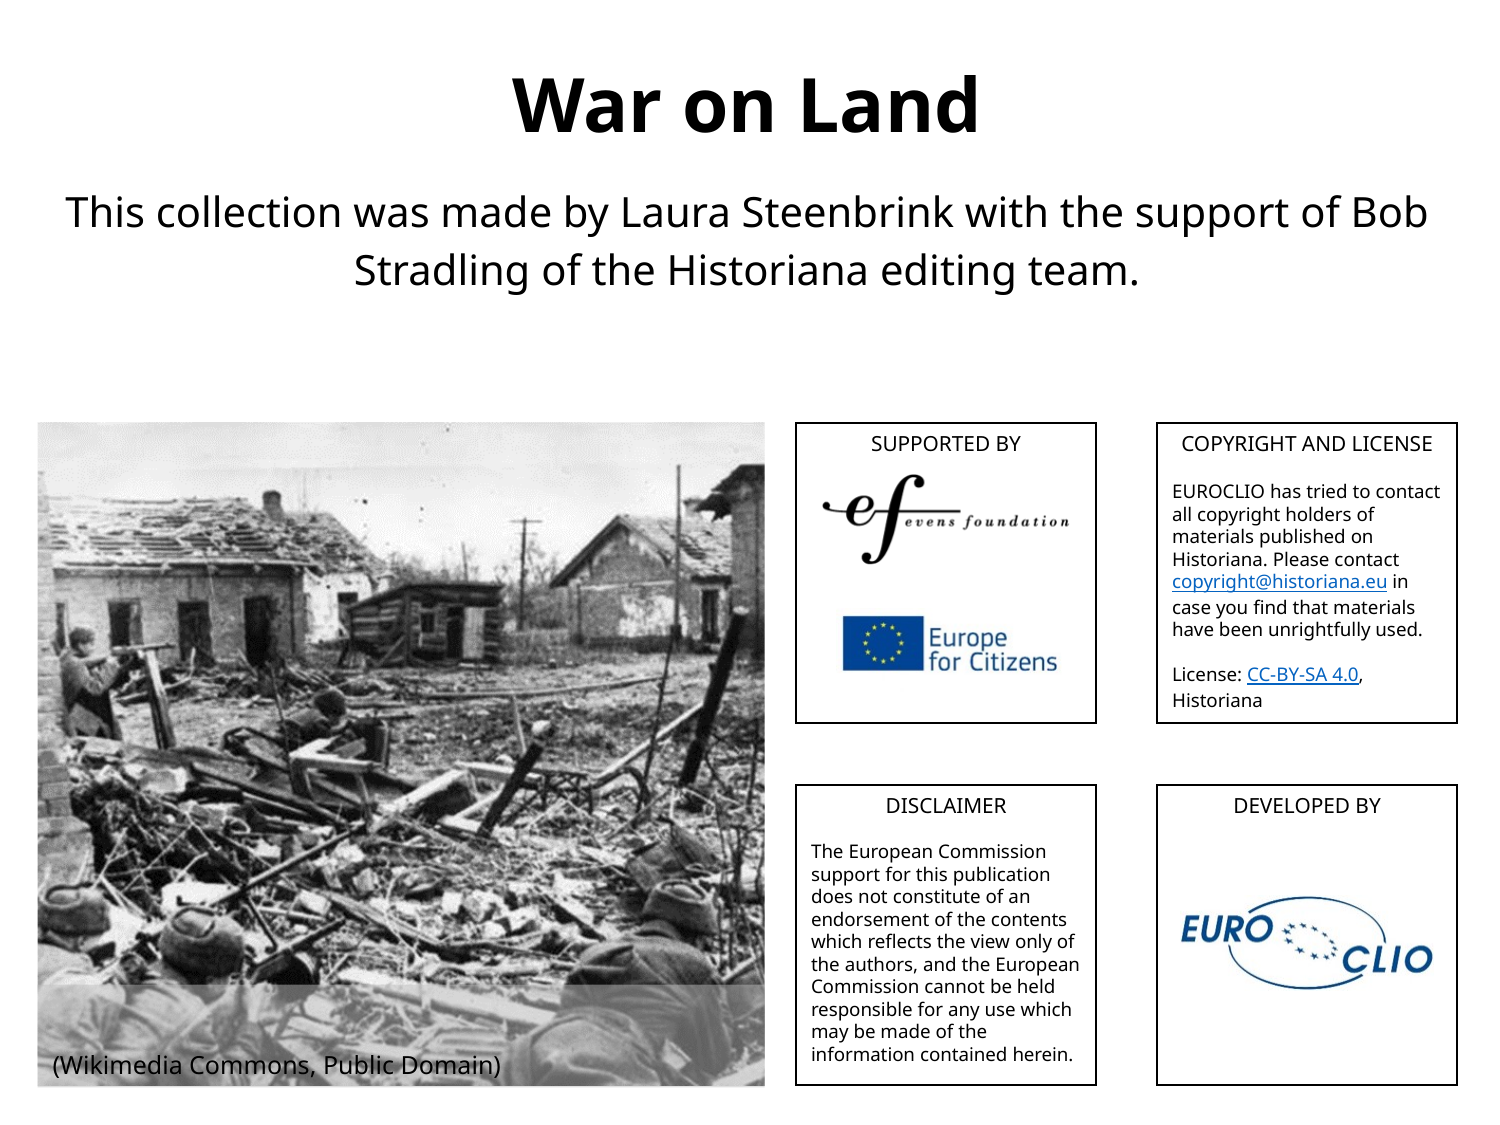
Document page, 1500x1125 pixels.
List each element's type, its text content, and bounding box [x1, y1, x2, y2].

picture [37, 422, 765, 1086]
title War on Land [37, 37, 1458, 146]
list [1179, 894, 1435, 991]
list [821, 473, 1076, 565]
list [835, 608, 1062, 692]
list This collection was made by Laura Steenbrink with the support of Bob Stradling of the Historiana editing team. [37, 171, 1458, 397]
